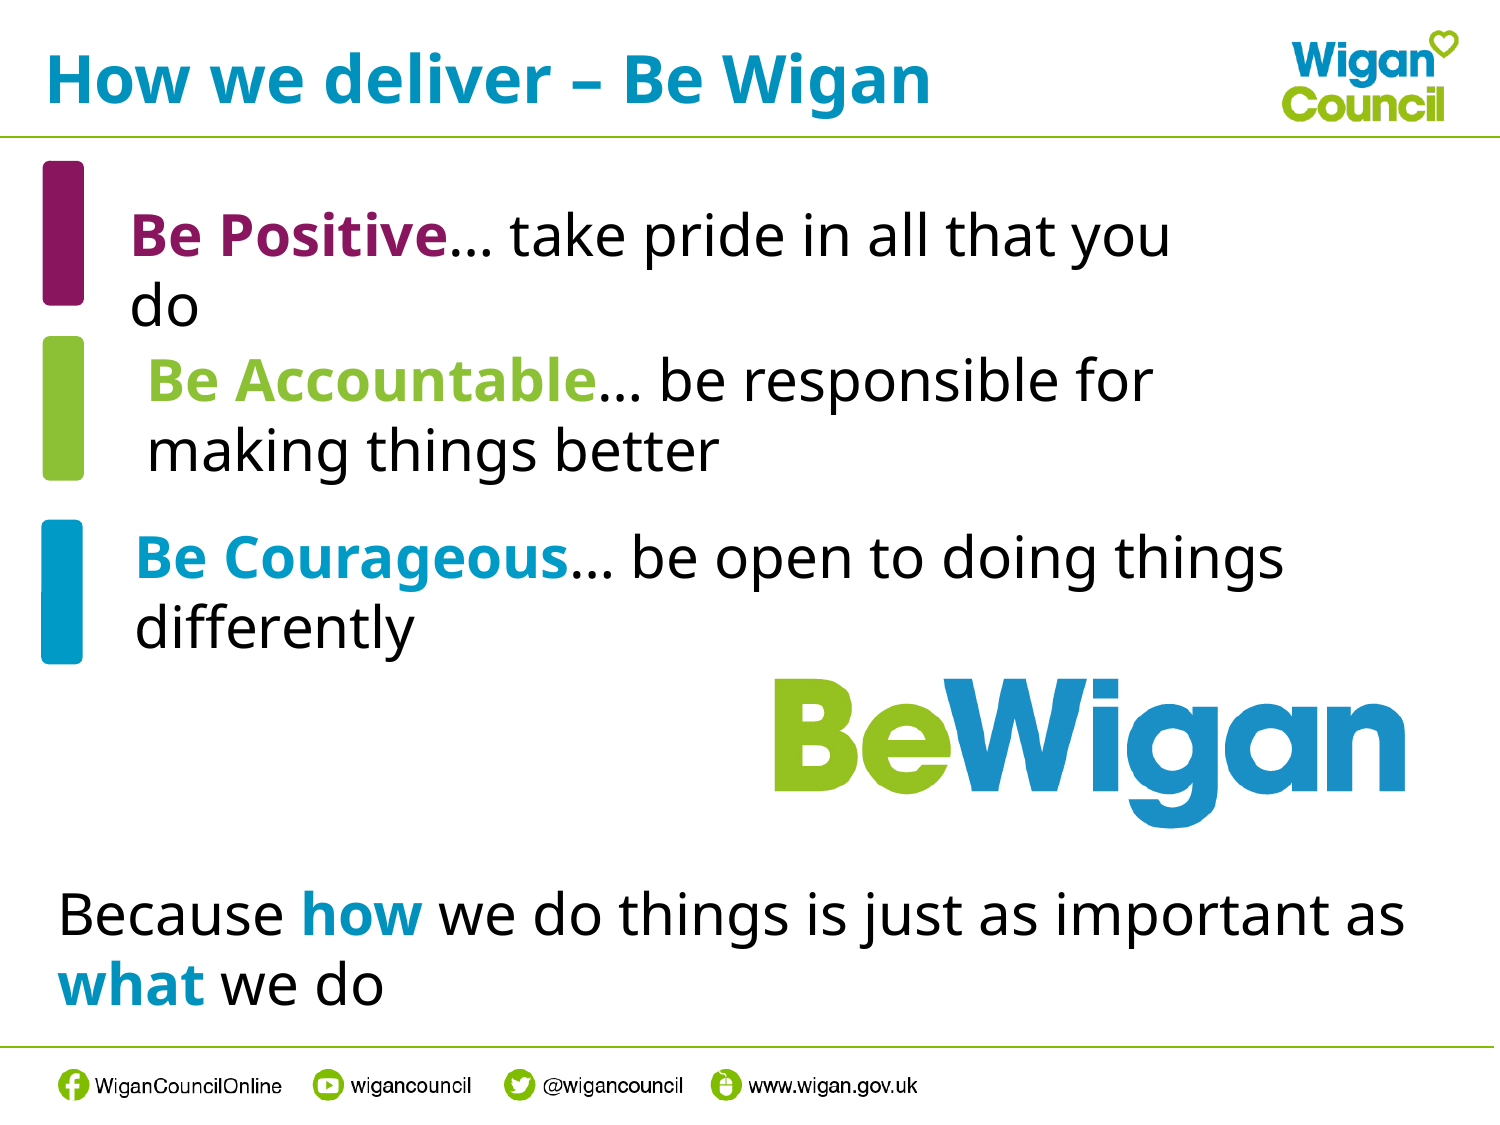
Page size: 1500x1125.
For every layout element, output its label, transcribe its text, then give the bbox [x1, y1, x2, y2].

picture [7, 1058, 1105, 1115]
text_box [41, 160, 1342, 670]
text_box Because how we do things is just as important as what we do [42, 869, 1459, 1025]
text_box How we deliver – Be Wigan [29, 29, 1282, 125]
picture [714, 633, 1459, 855]
picture [1281, 30, 1460, 123]
